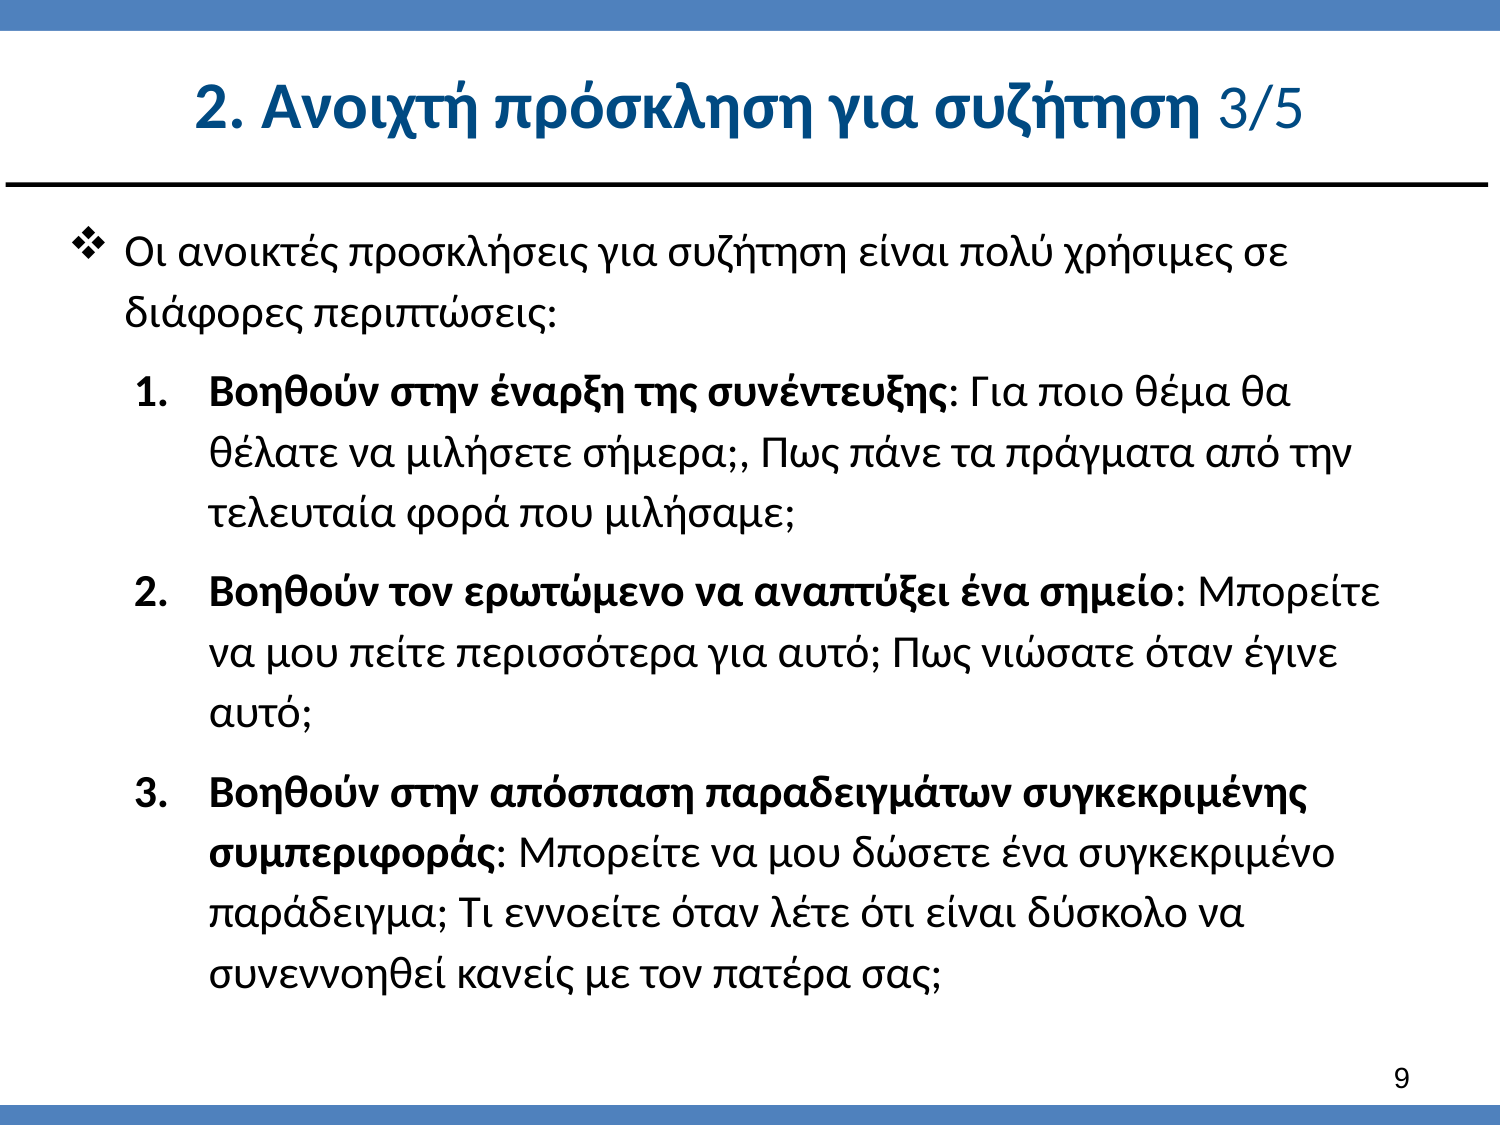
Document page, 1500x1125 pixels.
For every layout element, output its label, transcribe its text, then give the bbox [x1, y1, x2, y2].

list Οι ανοικτές προσκλήσεις για συζήτηση είναι πολύ χρήσιμες σε διάφορες περιπτώσεις: Βοηθούν στην έναρξη της συνέντευξης: Για ποιο θέμα θα θέλατε να μιλήσετε σήμερα;, Πως πάνε τα πράγματα από την τελευταία φορά που μιλήσαμε; Βοηθούν τον ερωτώμενο να αναπτύξει ένα σημείο: Μπορείτε να μου πείτε περισσότερα για αυτό; Πως νιώσατε όταν έγινε αυτό; Βοηθούν στην απόσπαση παραδειγμάτων συγκεκριμένης συμπεριφοράς: Μπορείτε να μου δώσετε ένα συγκεκριμένο παράδειγμα; Τι εννοείτε όταν λέτε ότι είναι δύσκολο να συνεννοηθεί κανείς με τον πατέρα σας; [53, 208, 1424, 1059]
title 2. Ανοιχτή πρόσκληση για συζήτηση 3/5 [0, 30, 1500, 173]
slide_number 8 [1074, 1051, 1426, 1095]
